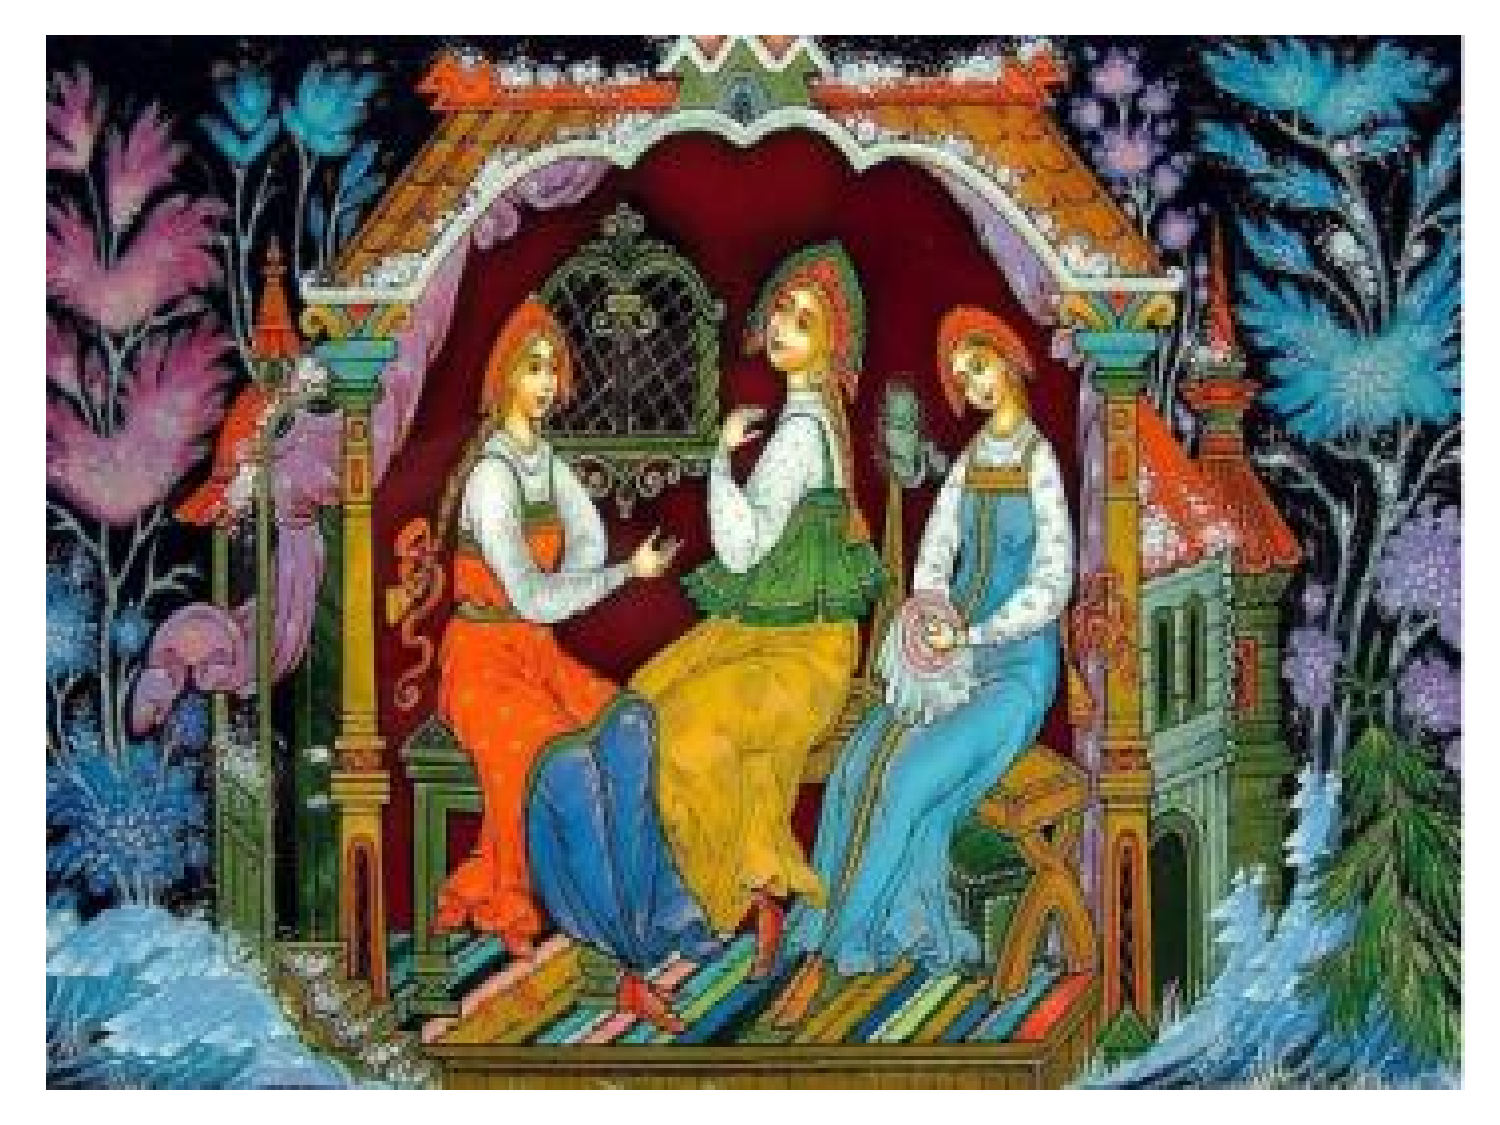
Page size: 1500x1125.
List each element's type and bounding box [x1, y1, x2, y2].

picture [46, 34, 1466, 1091]
